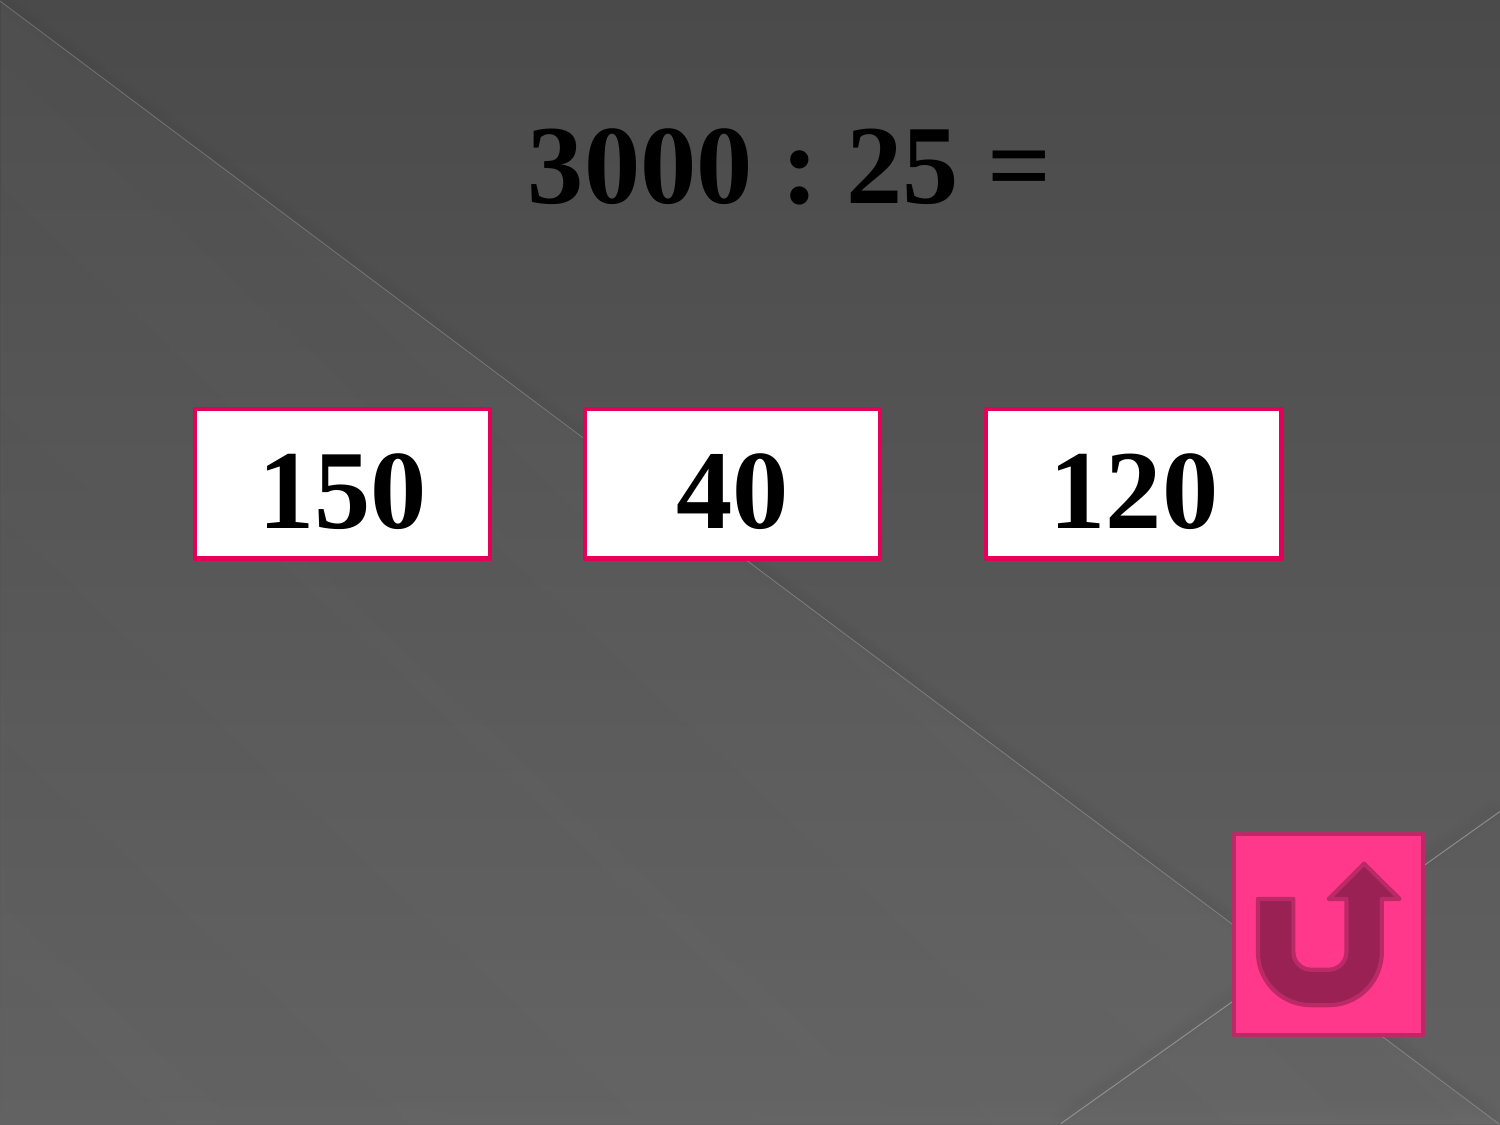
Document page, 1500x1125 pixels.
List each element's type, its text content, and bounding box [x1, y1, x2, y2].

text_box 120 [984, 407, 1284, 561]
text_box 40 [583, 407, 882, 561]
title 3000 : 25 = [75, 43, 1425, 274]
text_box 150 [193, 407, 492, 561]
text_box [1232, 832, 1425, 1037]
